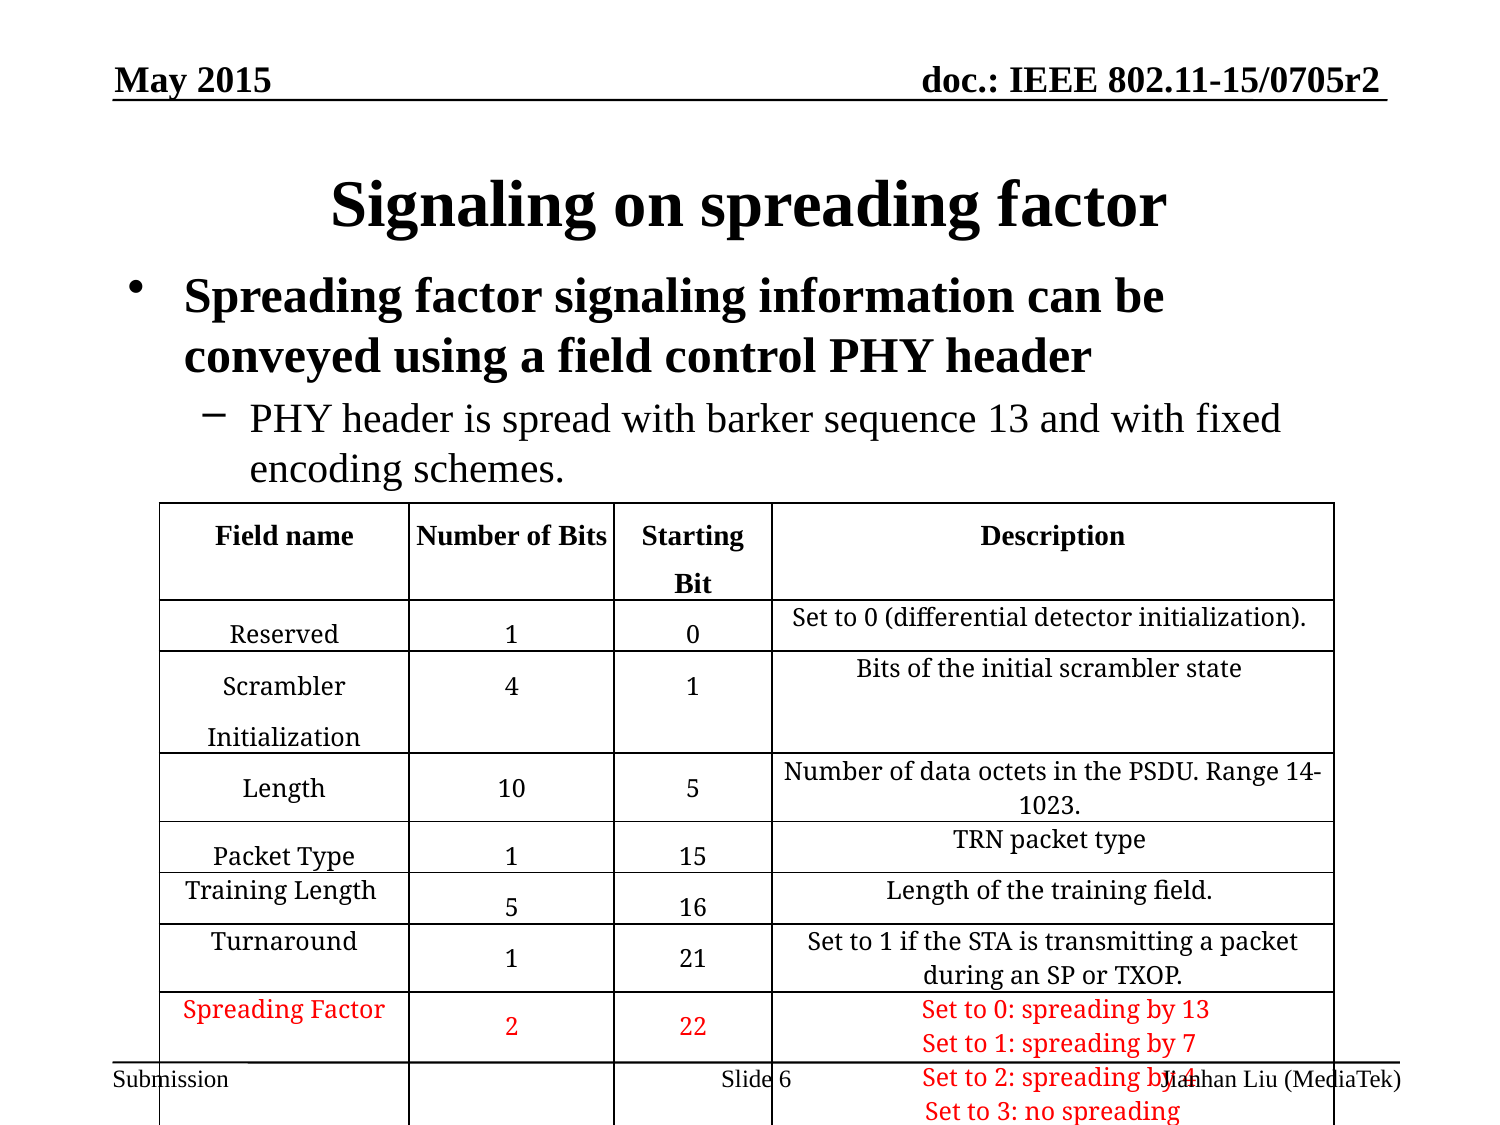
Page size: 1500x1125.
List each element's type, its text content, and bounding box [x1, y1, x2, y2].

table_cell 2 [410, 993, 613, 1125]
table_cell 10 [410, 754, 613, 821]
table_cell TRN packet type [773, 822, 1333, 872]
table_cell 4 [410, 652, 613, 752]
table_cell Set to 0 (differential detector initialization). [773, 601, 1333, 650]
table_header Field name [160, 504, 408, 599]
table_cell Length of the training field. [773, 873, 1333, 923]
table_cell 16 [615, 873, 771, 923]
table_cell 1 [615, 652, 771, 752]
table_cell 1 [410, 822, 613, 872]
table_cell Set to 1 if the STA is transmitting a packet during an SP or TXOP. [773, 925, 1333, 991]
table_cell 15 [615, 822, 771, 872]
table_cell Training Length [160, 873, 408, 923]
table_cell Scrambler Initialization [160, 652, 408, 752]
table_cell 1 [410, 601, 613, 650]
table_cell 5 [410, 873, 613, 923]
table_cell Number of data octets in the PSDU. Range 14-1023. [773, 754, 1333, 821]
table_cell Reserved [160, 601, 408, 650]
table_cell 5 [615, 754, 771, 821]
table_header Number of Bits [410, 504, 613, 599]
table_cell Turnaround [160, 925, 408, 991]
table_cell Bits of the initial scrambler state [773, 652, 1333, 752]
list Spreading factor signaling information can be conveyed using a field control PHY header PHY header is spread with barker sequence 13 and with fixed encoding schemes. [112, 255, 1388, 1001]
table_cell Packet Type [160, 822, 408, 872]
table_header Description [773, 504, 1333, 599]
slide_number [114, 54, 274, 101]
title Signaling on spreading factor [112, 112, 1388, 255]
footer Jianhan Liu (MediaTek) [1156, 1061, 1402, 1125]
table_cell Spreading Factor [160, 993, 408, 1125]
table_cell 21 [615, 925, 771, 991]
table_cell 1 [410, 925, 613, 991]
table_header Starting Bit [615, 504, 771, 599]
table_cell 22 [615, 993, 771, 1125]
table_cell Length [160, 754, 408, 821]
table_cell 0 [615, 601, 771, 650]
table_cell Set to 0: spreading by 13 Set to 1: spreading by 7 Set to 2: spreading by 4 Set to 3: no spreading [773, 993, 1333, 1125]
